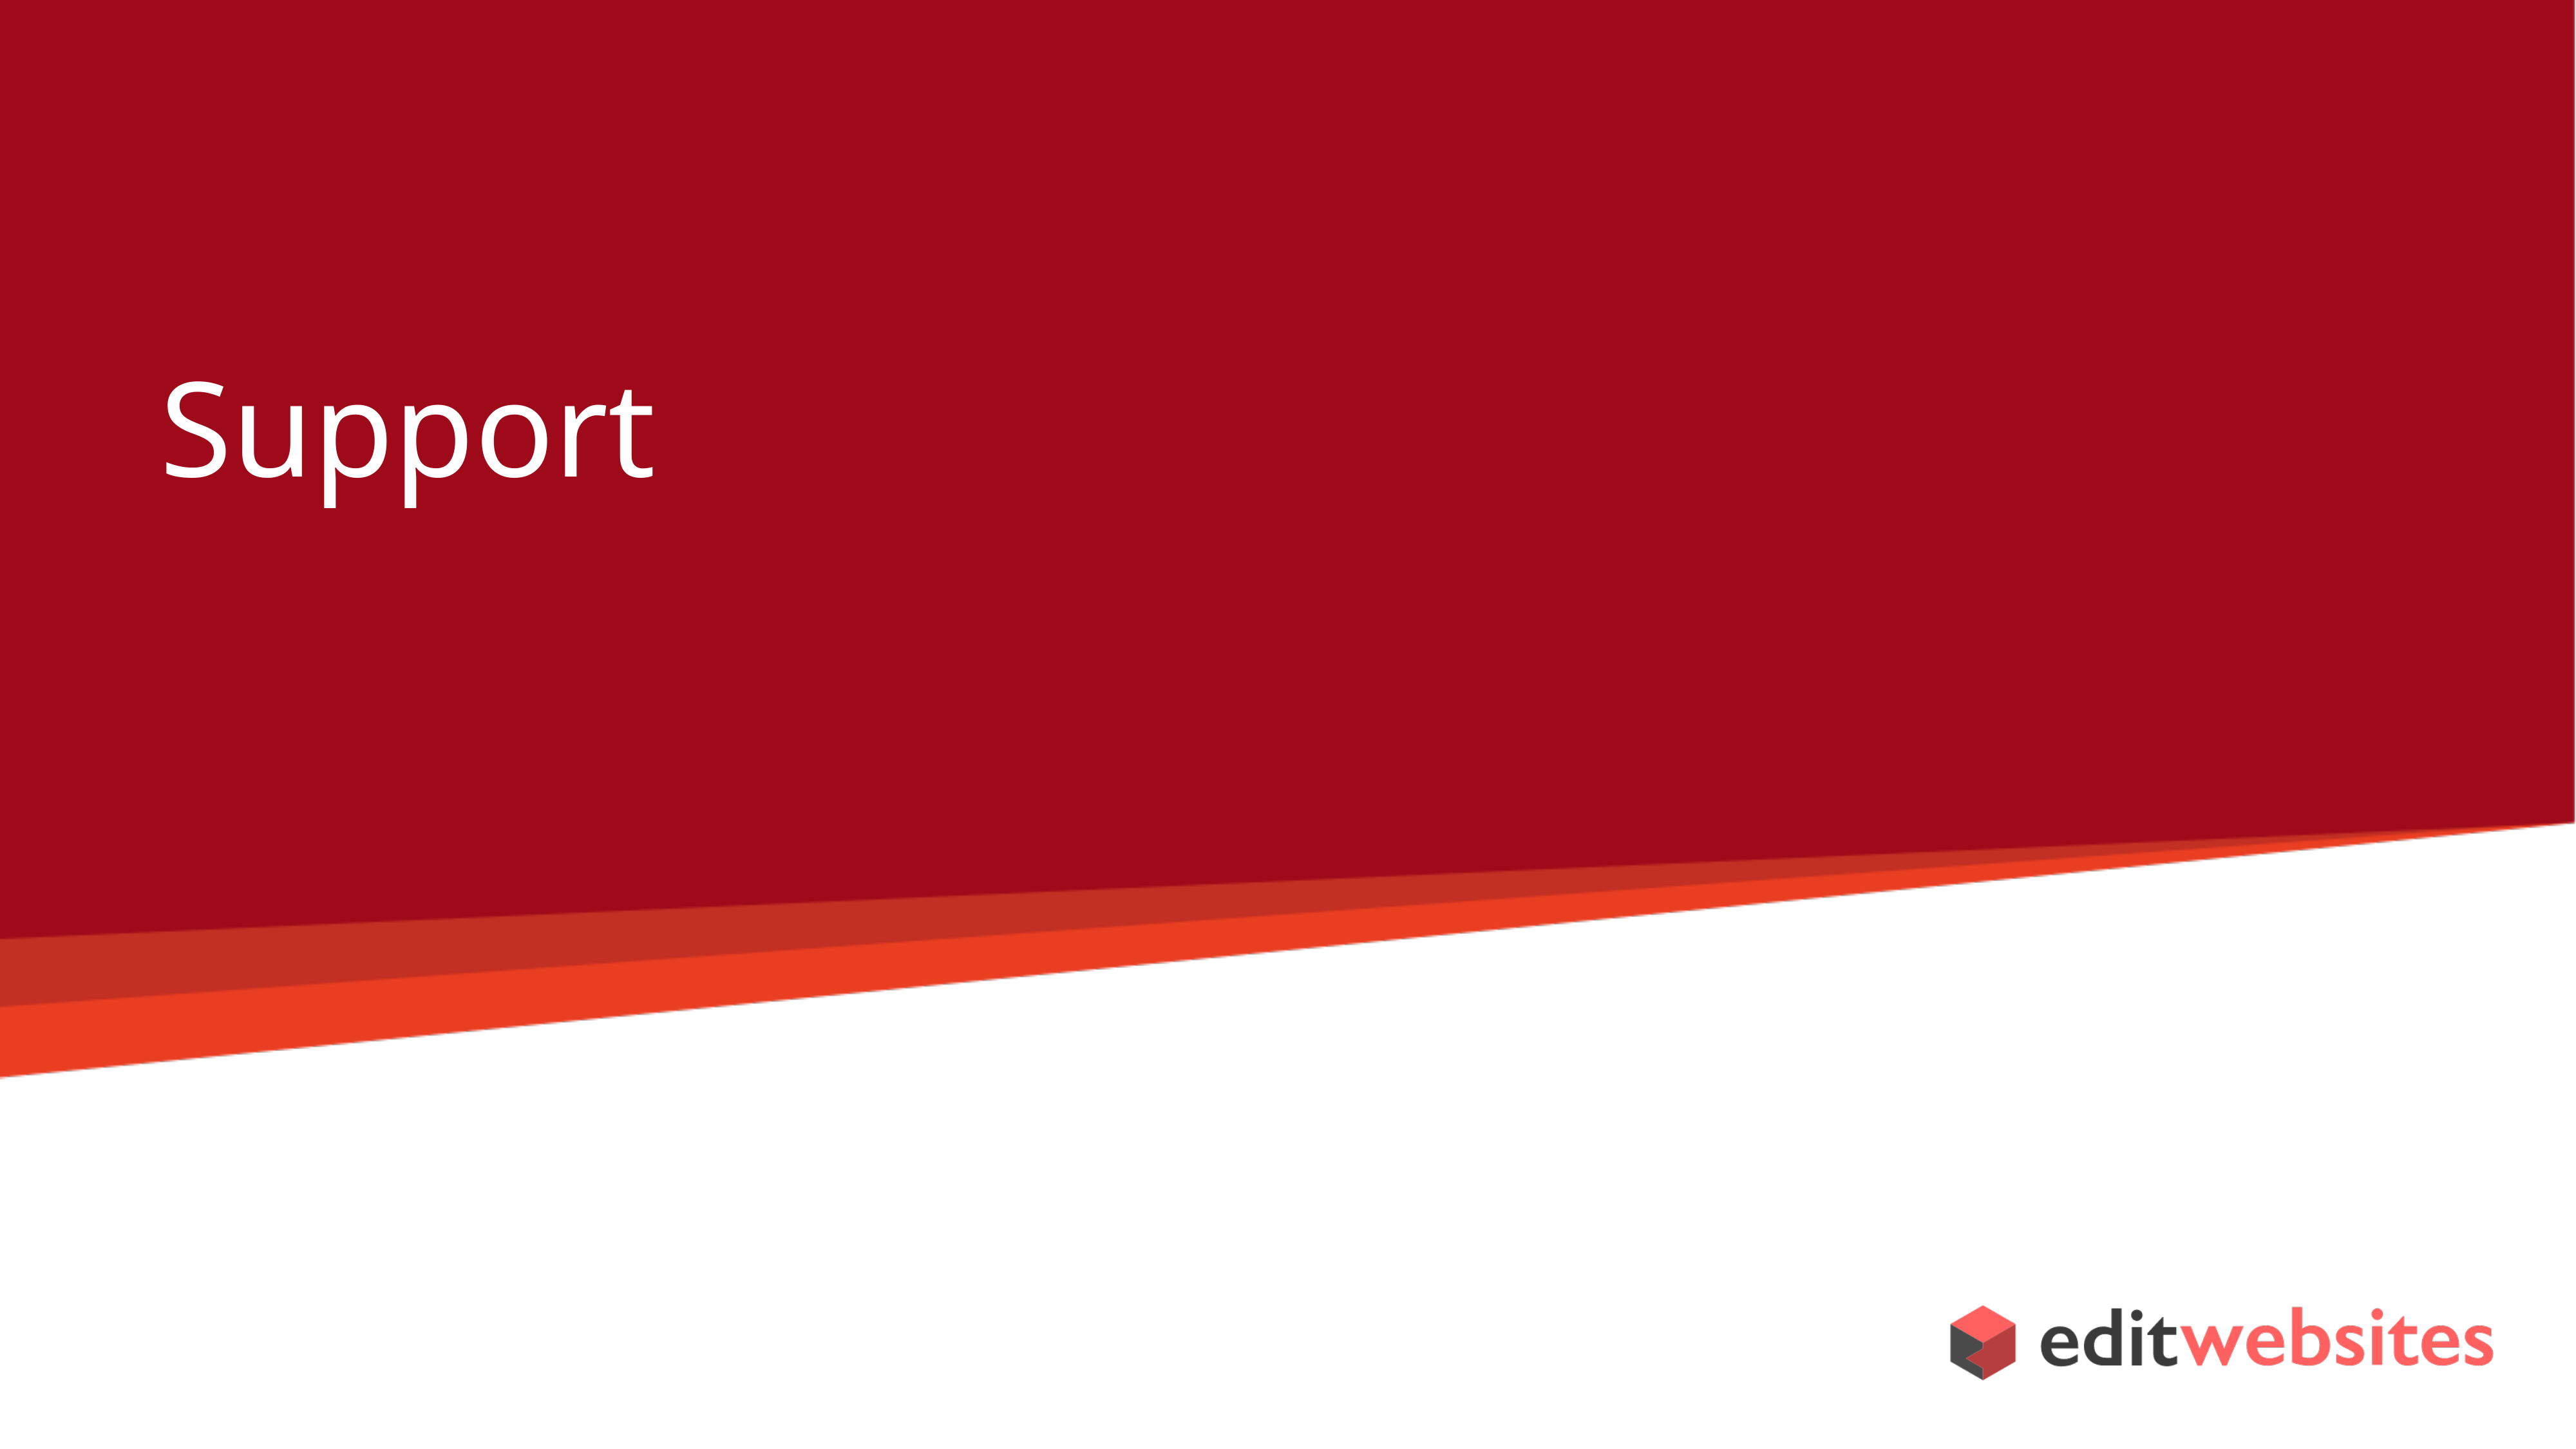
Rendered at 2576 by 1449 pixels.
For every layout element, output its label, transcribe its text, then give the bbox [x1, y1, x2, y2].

picture [0, 0, 2576, 1079]
picture [1949, 1305, 2494, 1383]
text_box Support [152, 319, 1937, 531]
